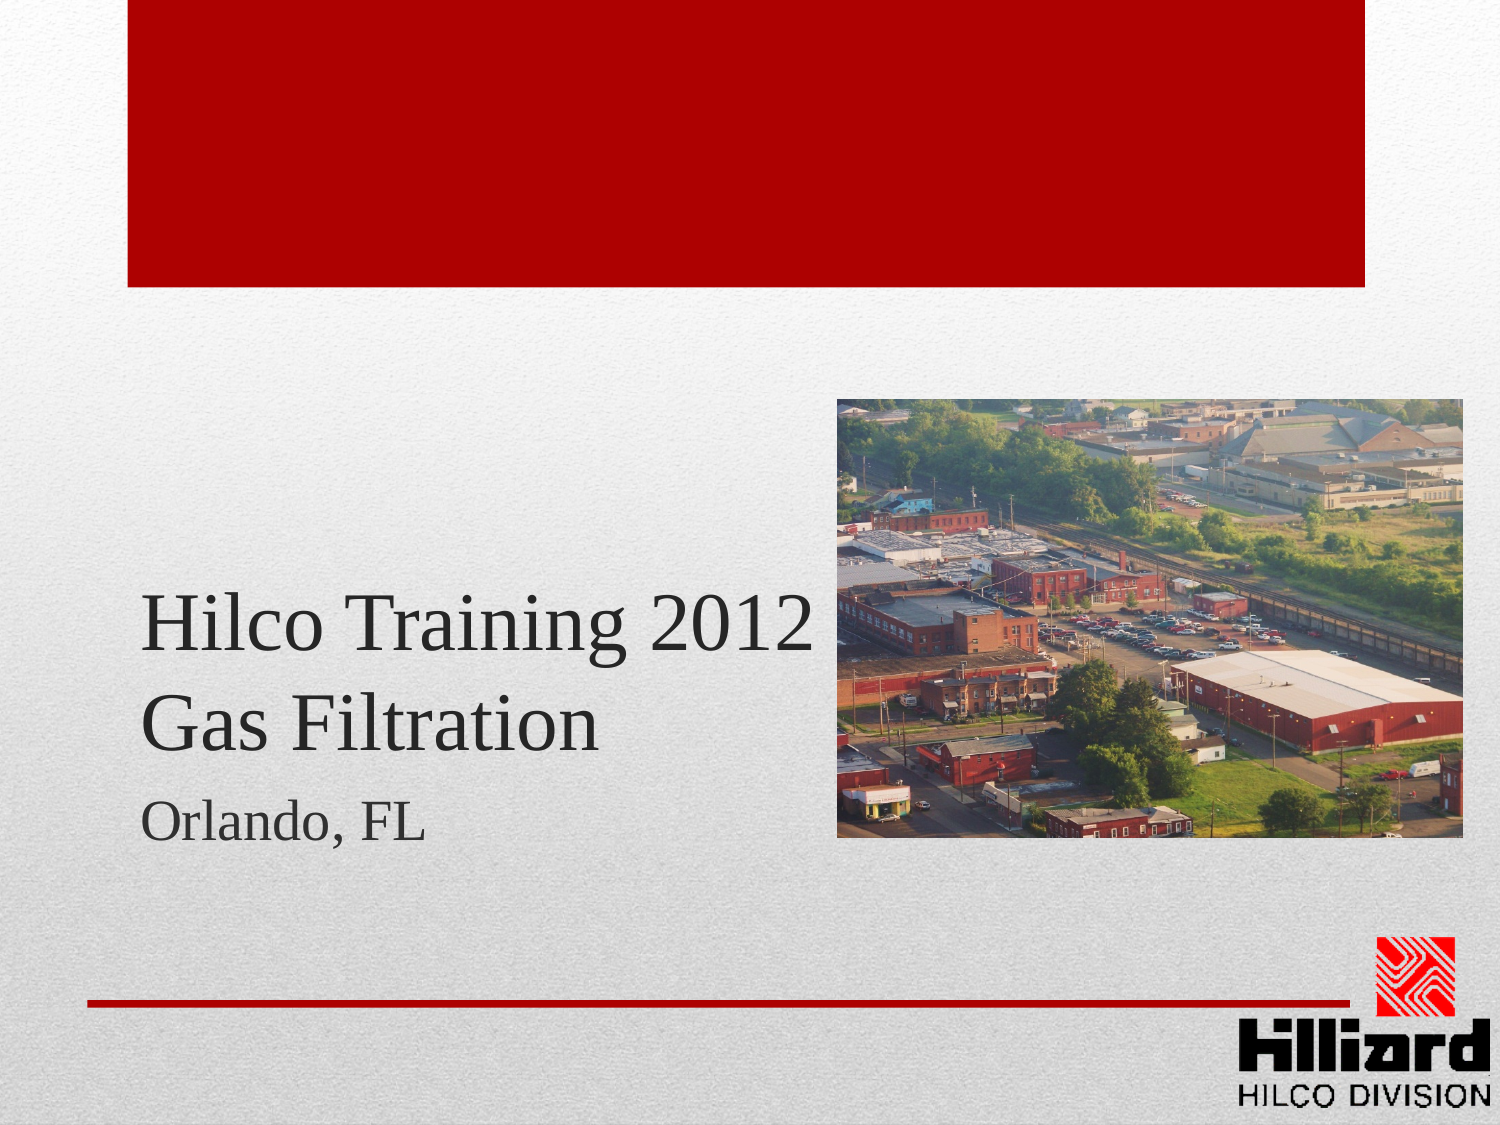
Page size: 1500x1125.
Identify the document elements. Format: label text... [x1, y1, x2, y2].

title Hilco Training 2012 Gas Filtration [125, 525, 832, 774]
subtitle Orlando, FL [125, 774, 1250, 938]
picture [1239, 937, 1490, 1108]
picture [836, 399, 1464, 839]
